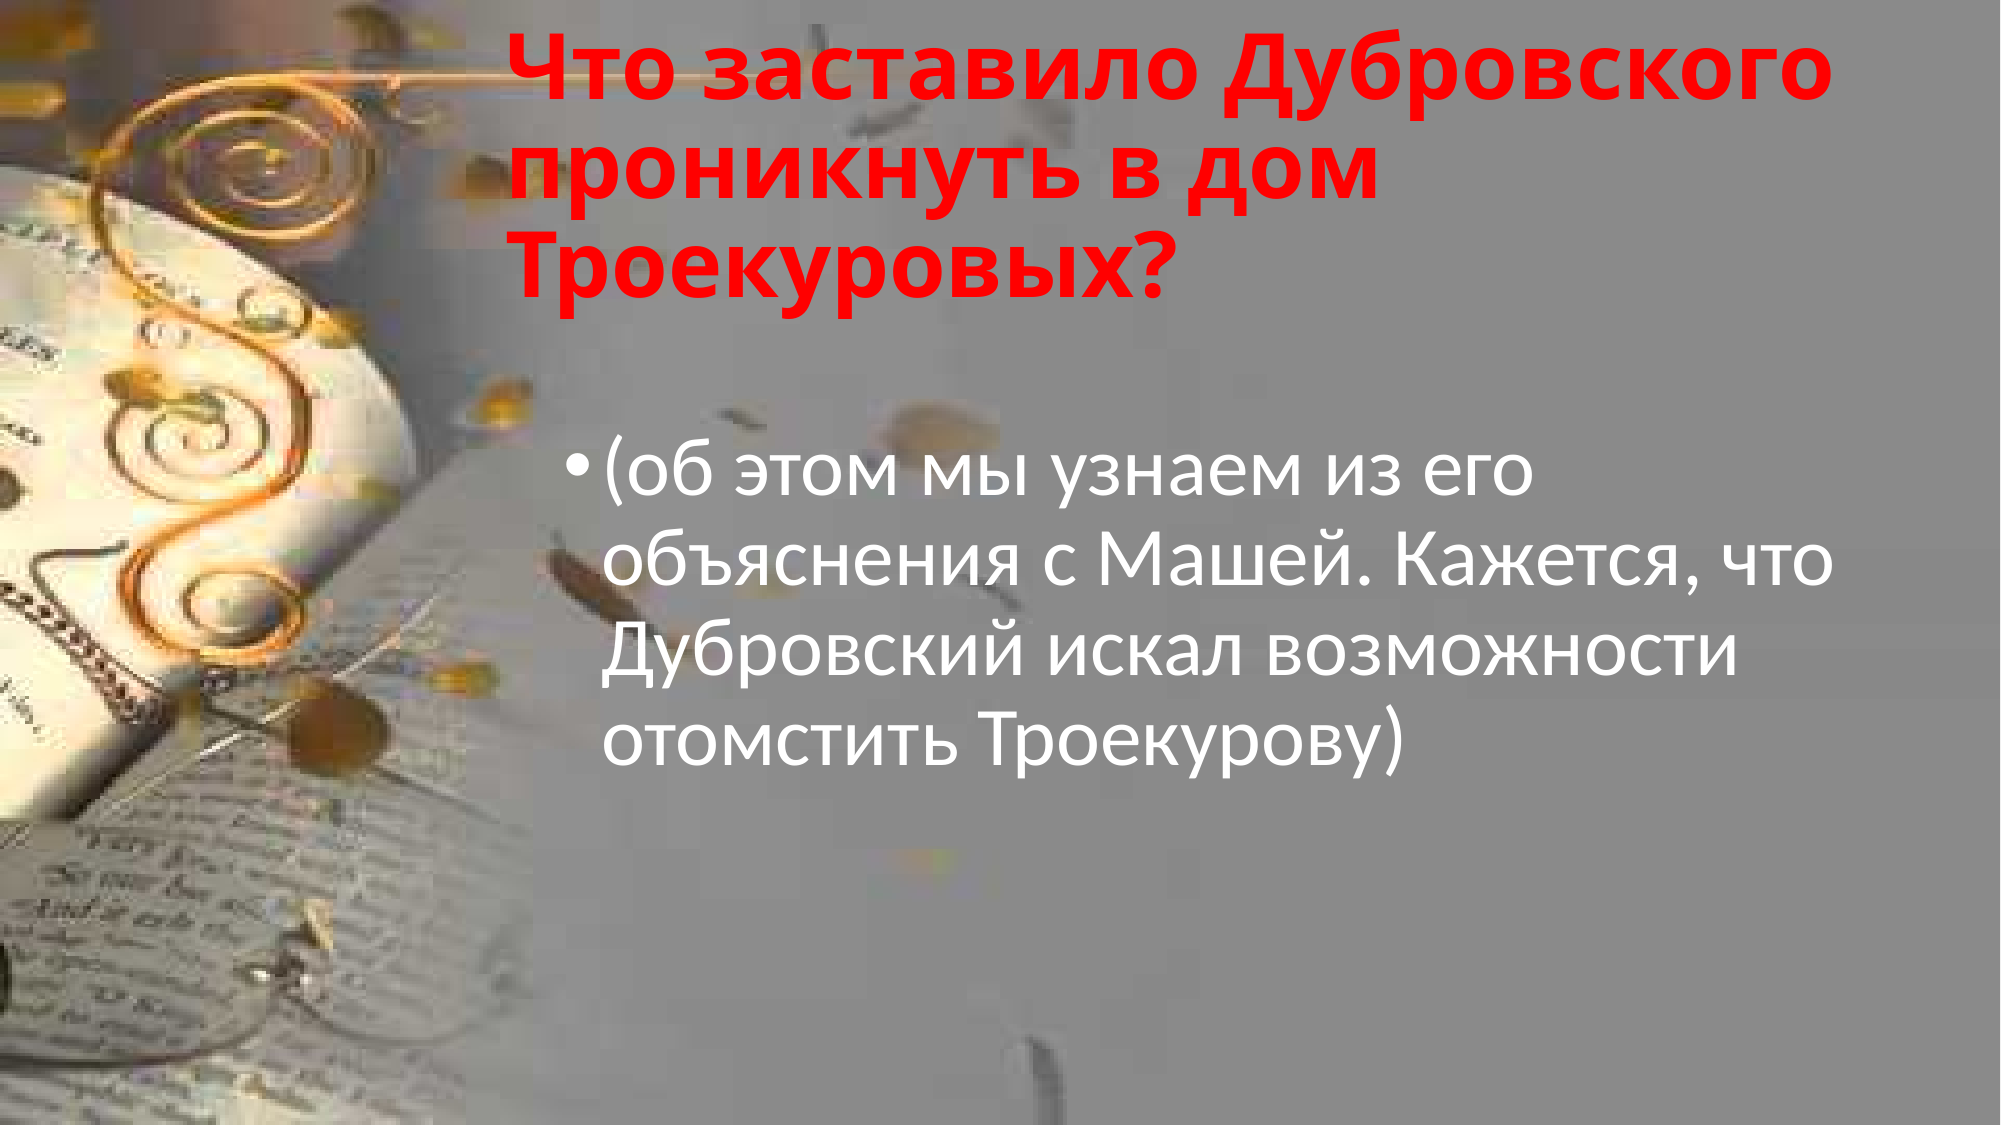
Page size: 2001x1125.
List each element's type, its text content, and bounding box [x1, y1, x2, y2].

picture [0, 0, 2001, 1125]
list (об этом мы узнаем из его объяснения с Машей. Кажется, что Дубровский искал возможности отомстить Троекурову) [548, 416, 1863, 1014]
title Что заставило Дубровского проникнуть в дом Троекуровых? [490, 59, 1863, 278]
